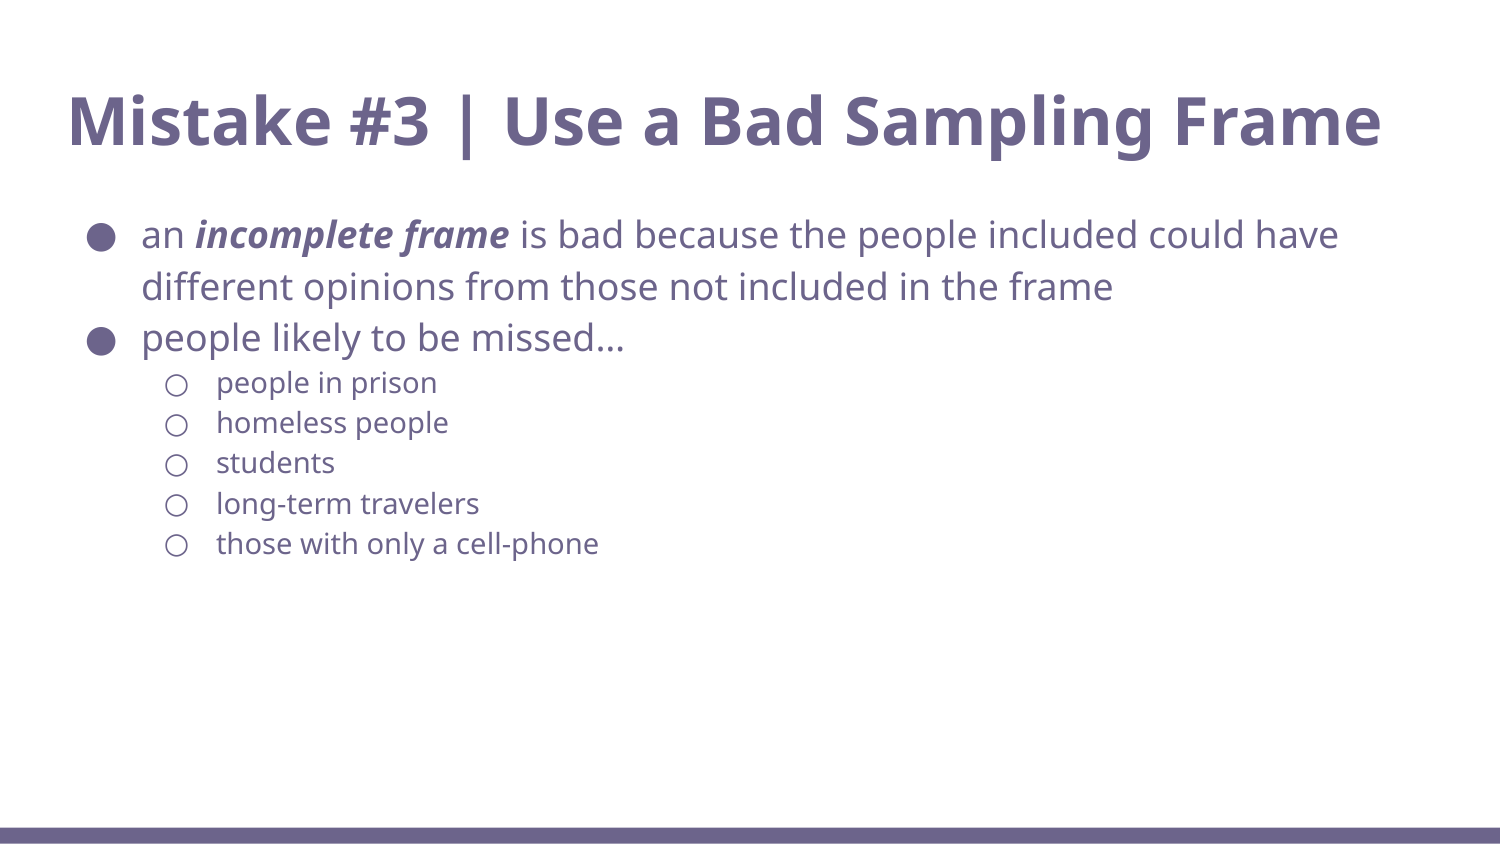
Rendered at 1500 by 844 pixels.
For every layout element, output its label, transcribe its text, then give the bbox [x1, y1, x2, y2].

title Mistake #3 | Use a Bad Sampling Frame [51, 64, 1449, 167]
list an incomplete frame is bad because the people included could have different opinions from those not included in the frame people likely to be missed… people in prison homeless people students long-term travelers those with only a cell-phone [51, 189, 1449, 750]
